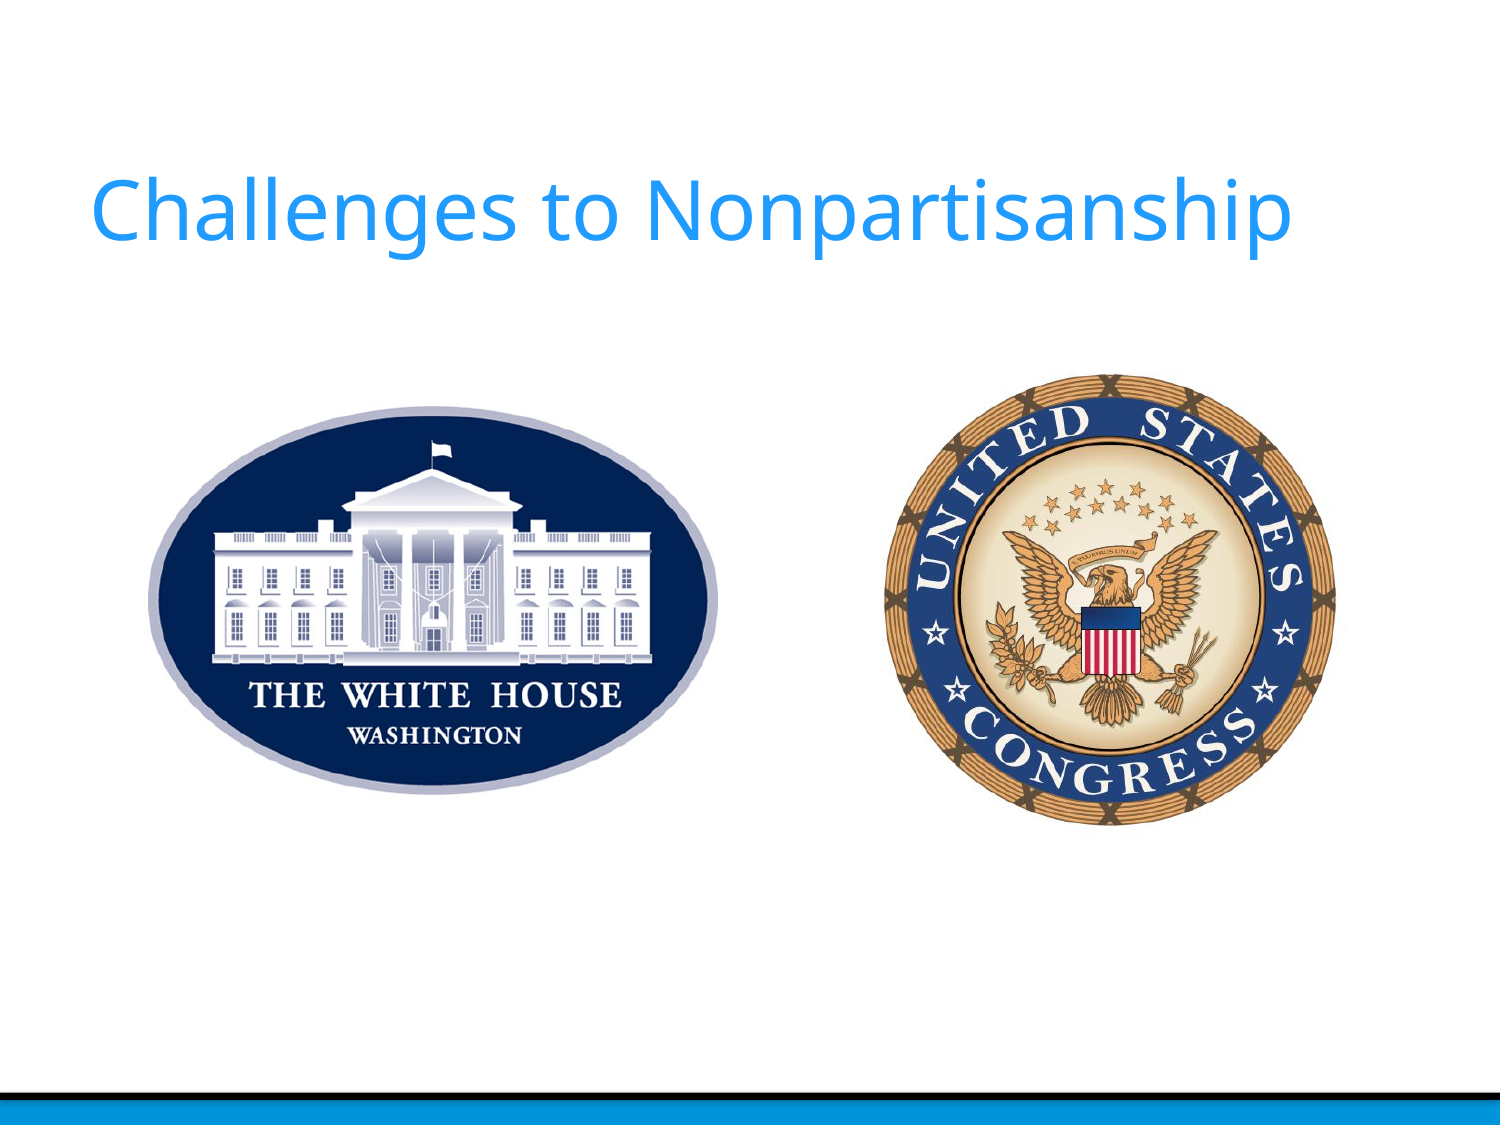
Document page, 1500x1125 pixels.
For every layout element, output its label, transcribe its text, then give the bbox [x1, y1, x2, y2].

title Challenges to Nonpartisanship [75, 149, 1475, 300]
picture [837, 327, 1382, 872]
picture [99, 403, 767, 813]
